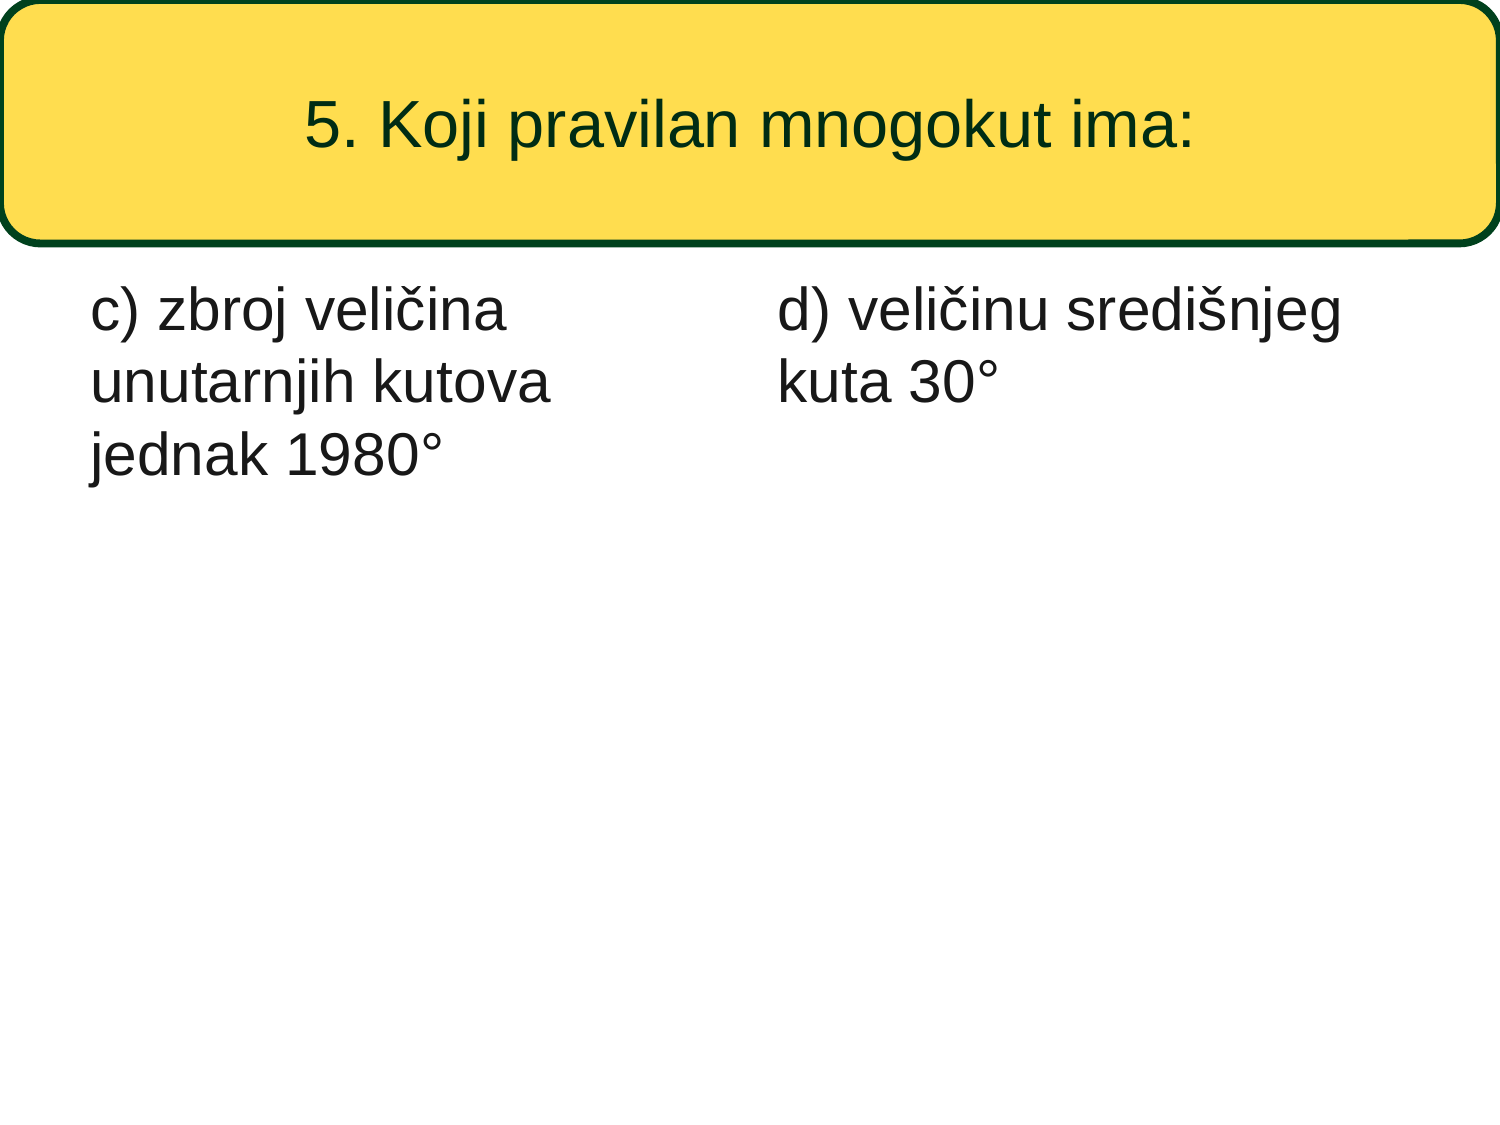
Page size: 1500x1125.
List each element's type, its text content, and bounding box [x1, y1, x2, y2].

list c) zbroj veličina unutarnjih kutova jednak 1980° [75, 262, 738, 1005]
list d) veličinu središnjeg kuta 30° [762, 262, 1425, 1005]
title 5. Koji pravilan mnogokut ima: [0, 4, 1500, 237]
